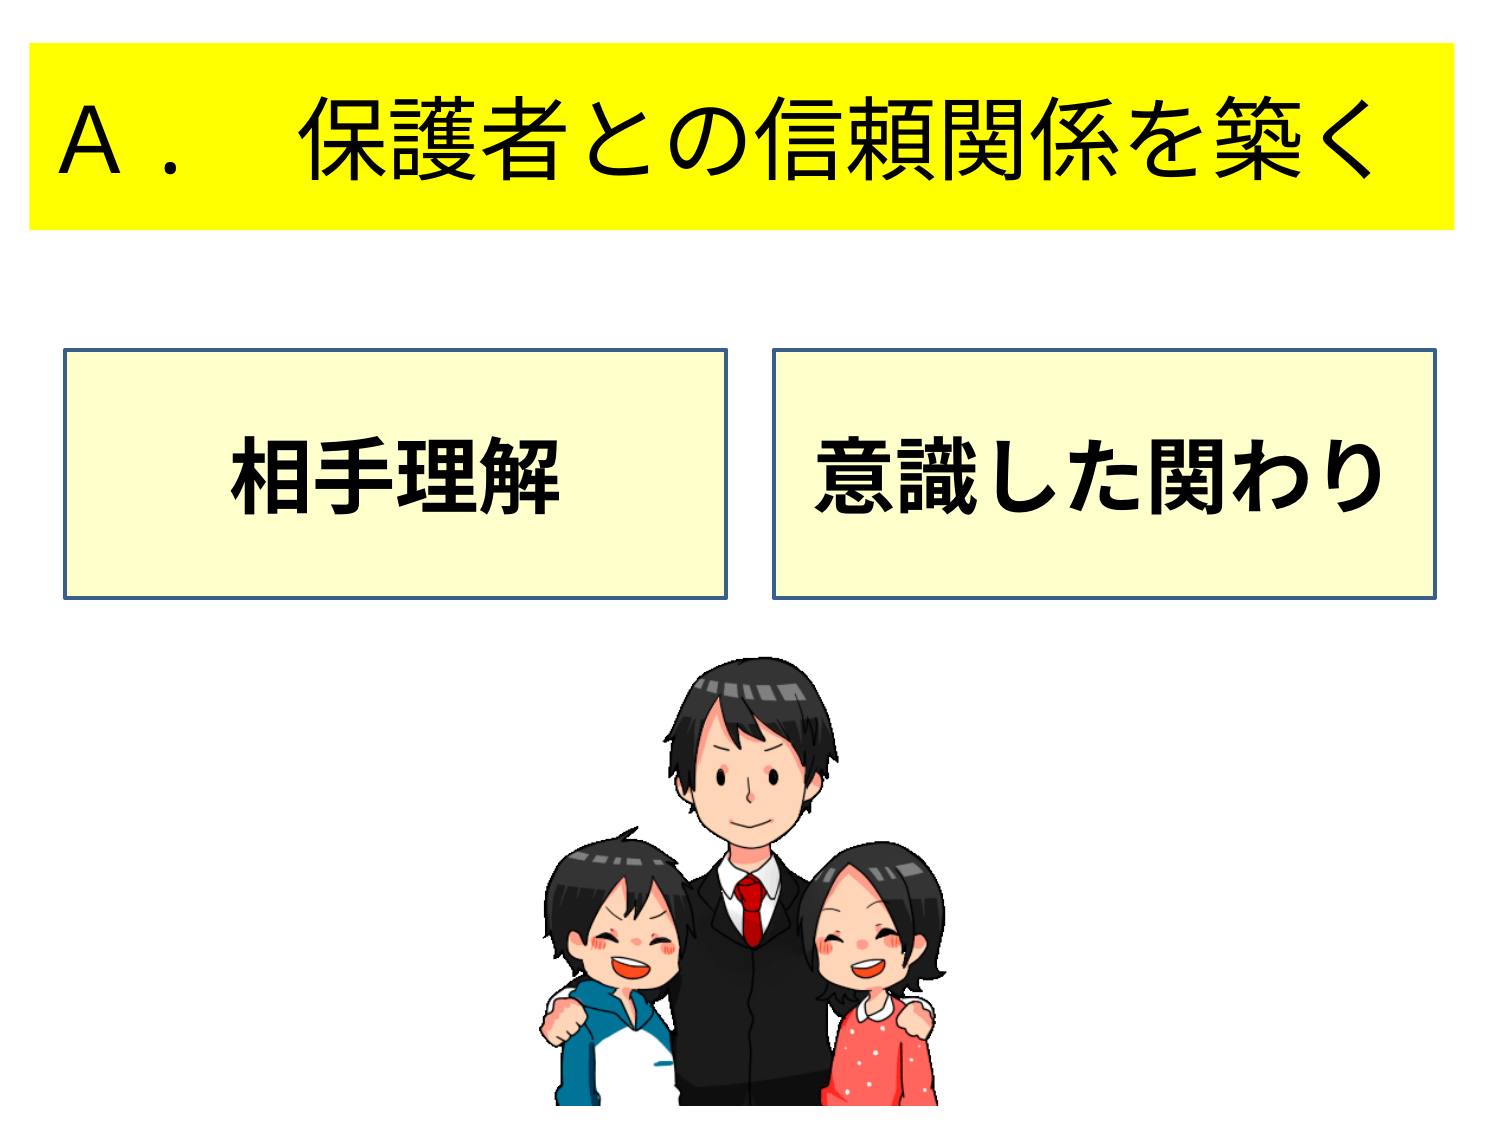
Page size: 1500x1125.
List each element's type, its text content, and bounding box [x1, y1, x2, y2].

picture [513, 633, 987, 1107]
text_box 相手理解 [63, 348, 728, 600]
title Ａ. 保護者との信頼関係を築く [29, 42, 1455, 231]
text_box 意識した関わり [772, 348, 1437, 600]
